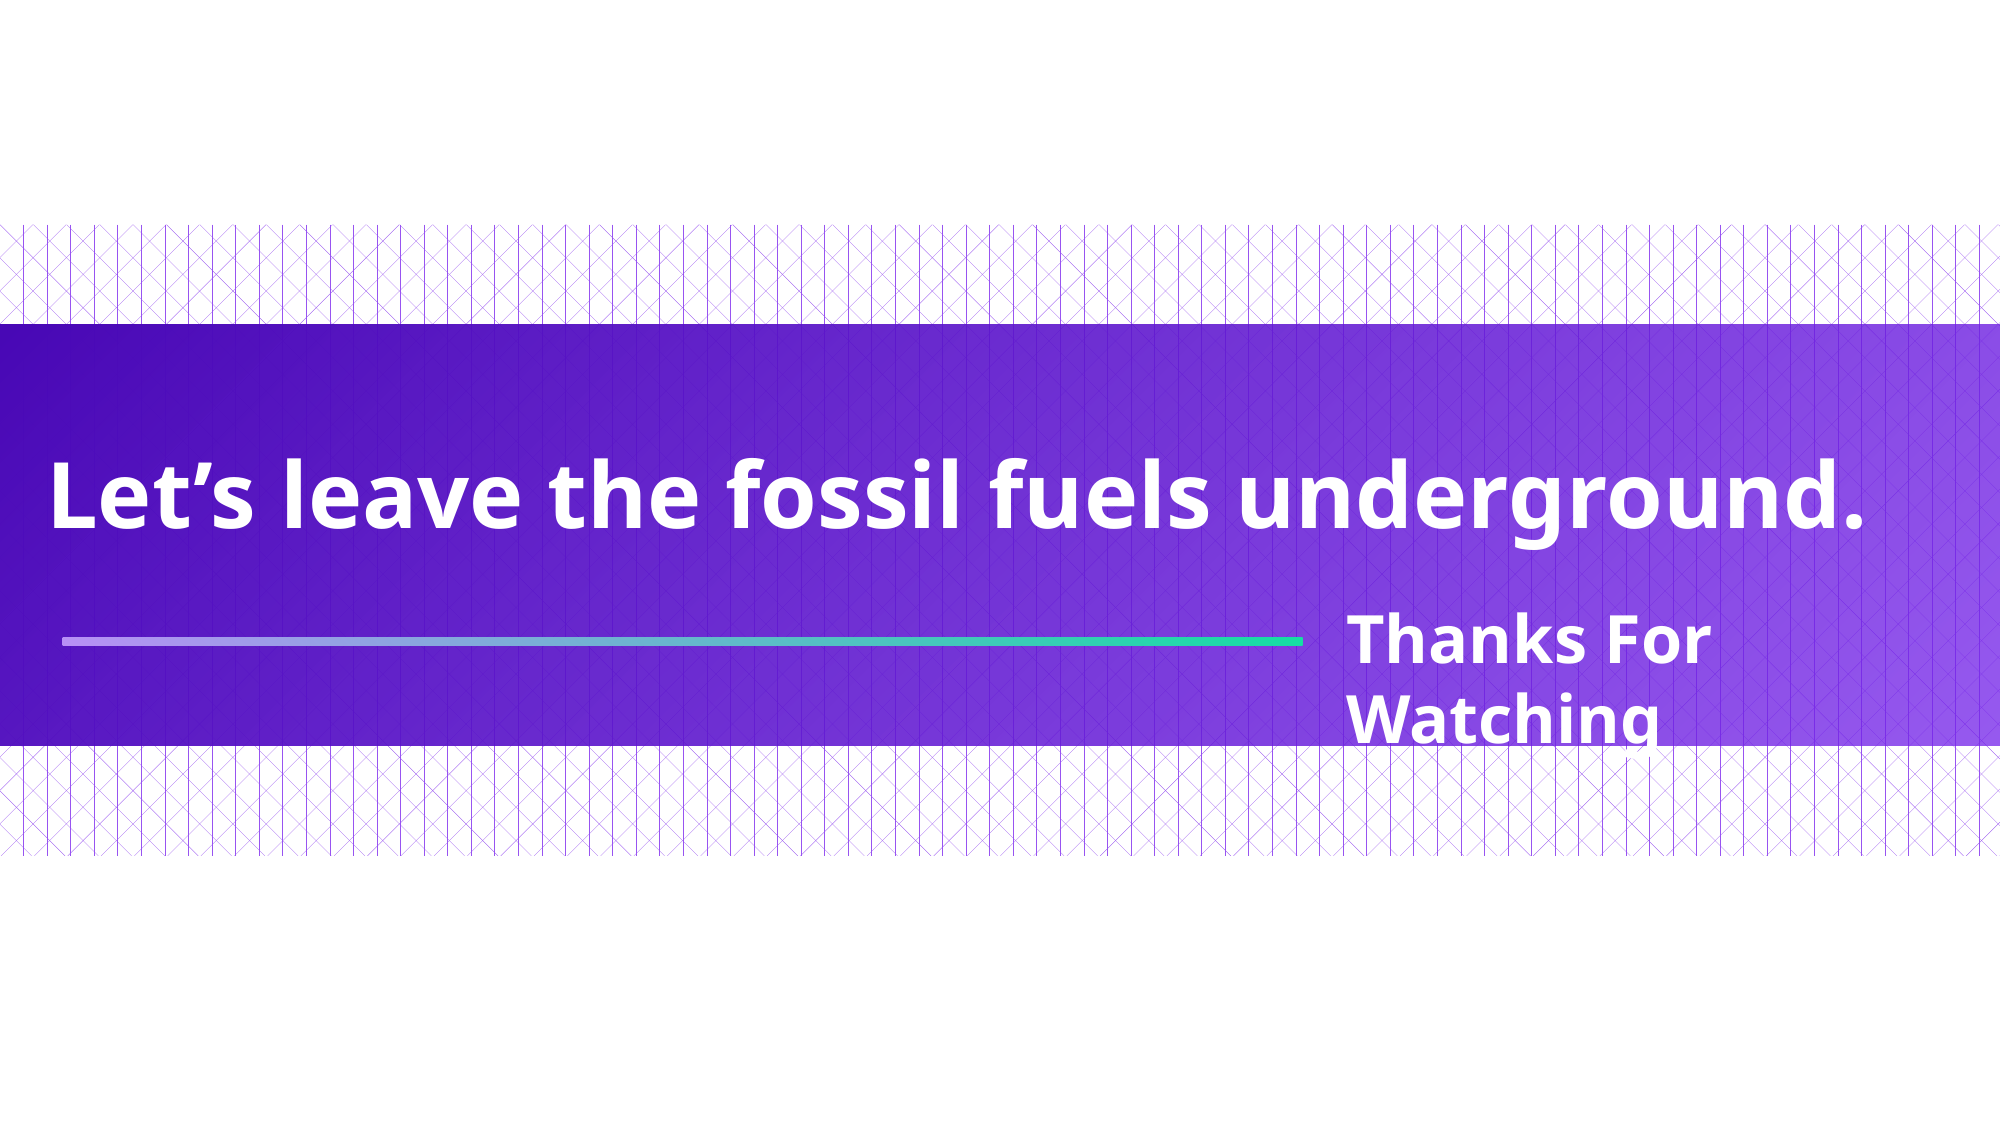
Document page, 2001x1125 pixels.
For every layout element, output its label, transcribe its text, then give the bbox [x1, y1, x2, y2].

text_box [0, 224, 2000, 324]
text_box [62, 637, 1304, 646]
text_box Thanks For Watching [1331, 589, 1938, 765]
text_box [0, 746, 2000, 856]
text_box [0, 324, 2000, 746]
text_box Let’s leave the fossil fuels underground. [31, 429, 2000, 555]
